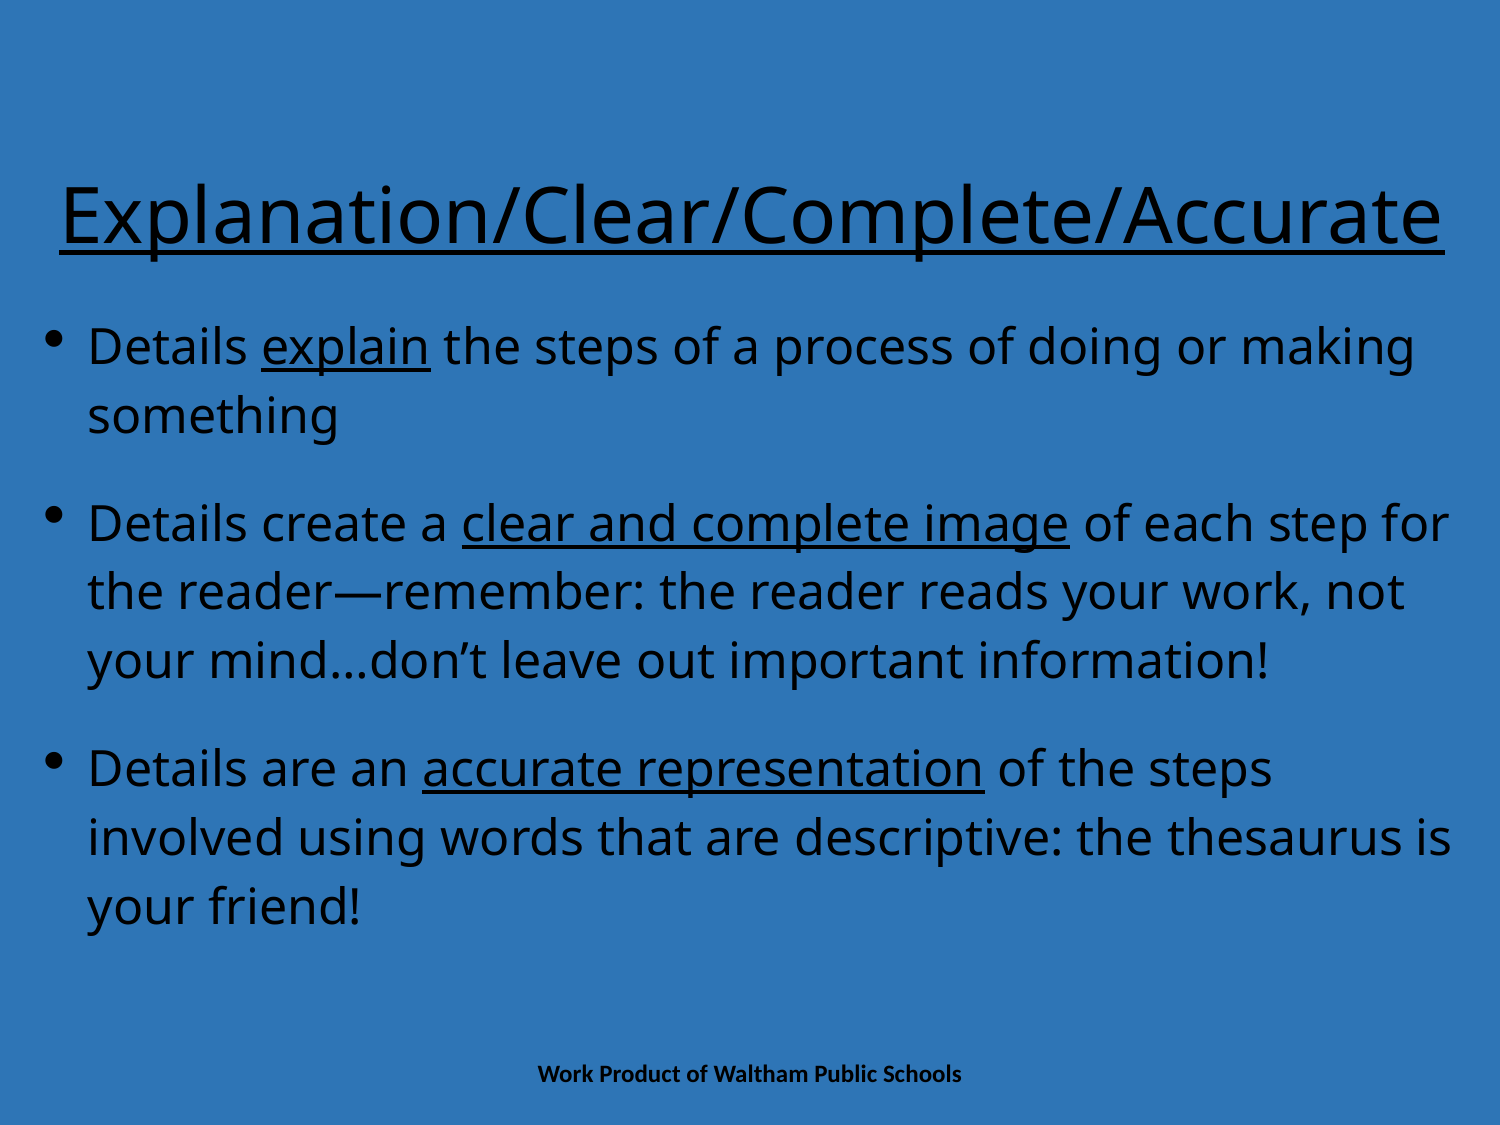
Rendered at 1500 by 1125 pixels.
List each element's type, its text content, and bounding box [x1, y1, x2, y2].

title Explanation/Clear/Complete/Accurate [18, 177, 1486, 345]
footer Work Product of Waltham Public Schools [496, 1042, 1004, 1103]
text_box Details explain the steps of a process of doing or making something Details create a clear and complete image of each step for the reader—remember: the reader reads your work, not your mind…don’t leave out important information! Details are an accurate representation of the steps involved using words that are descriptive: the thesaurus is your friend! [30, 297, 1471, 942]
